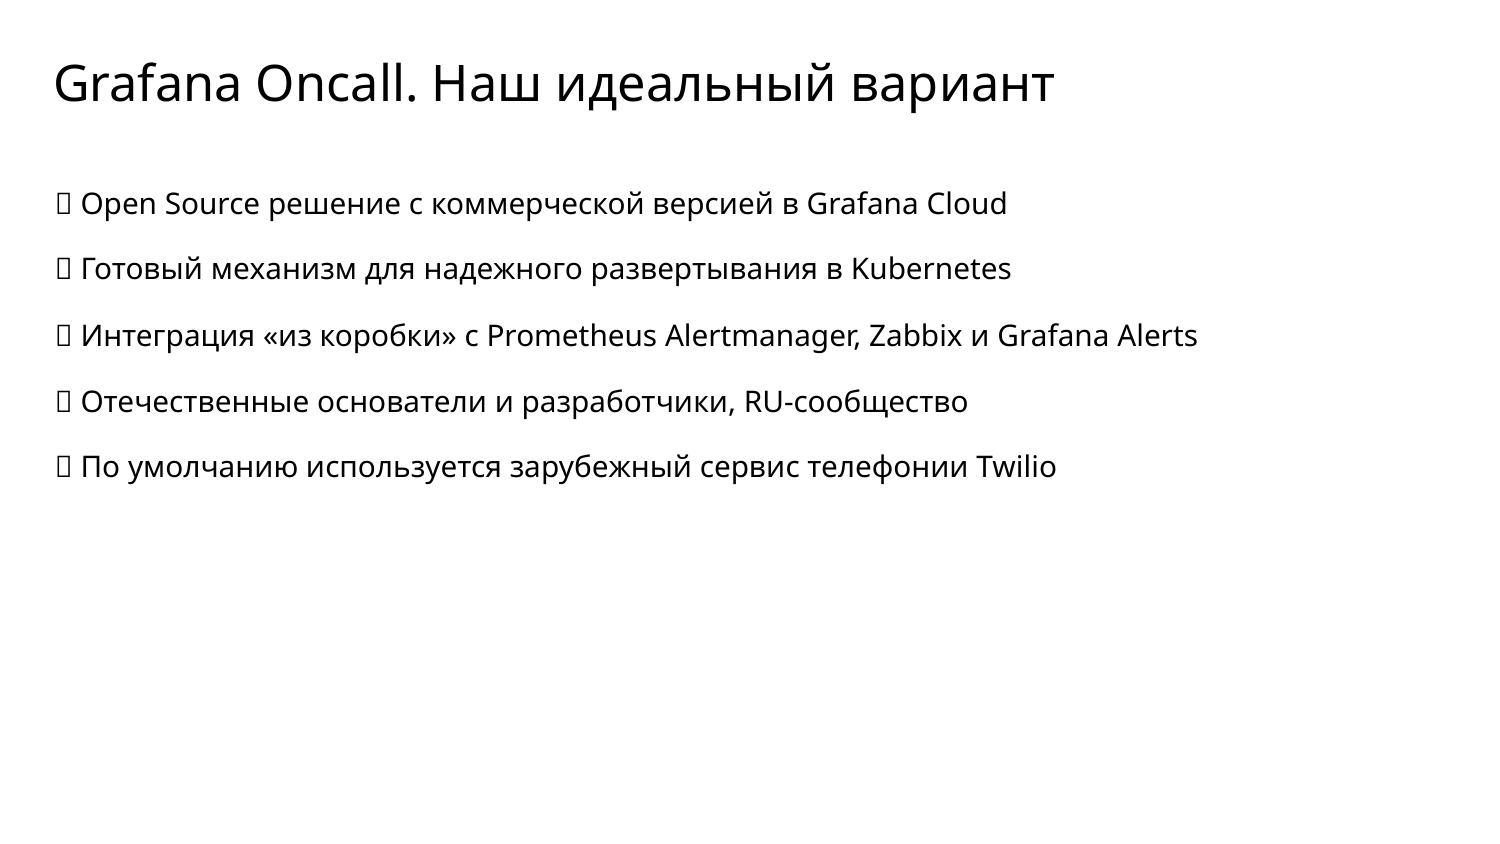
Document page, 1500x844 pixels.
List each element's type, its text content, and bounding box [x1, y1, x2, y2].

list ✅ Open Source решение с коммерческой версией в Grafana Cloud ✅ Готовый механизм для надежного развертывания в Kubernetes ✅ Интеграция «из коробки» с Prometheus Alertmanager, Zabbix и Grafana Alerts ✅ Отечественные основатели и разработчики, RU-сообщество ❌ По умолчанию используется зарубежный сервис телефонии Twilio [40, 164, 1438, 800]
title Grafana Oncall. Наш идеальный вариант [53, 50, 1434, 128]
